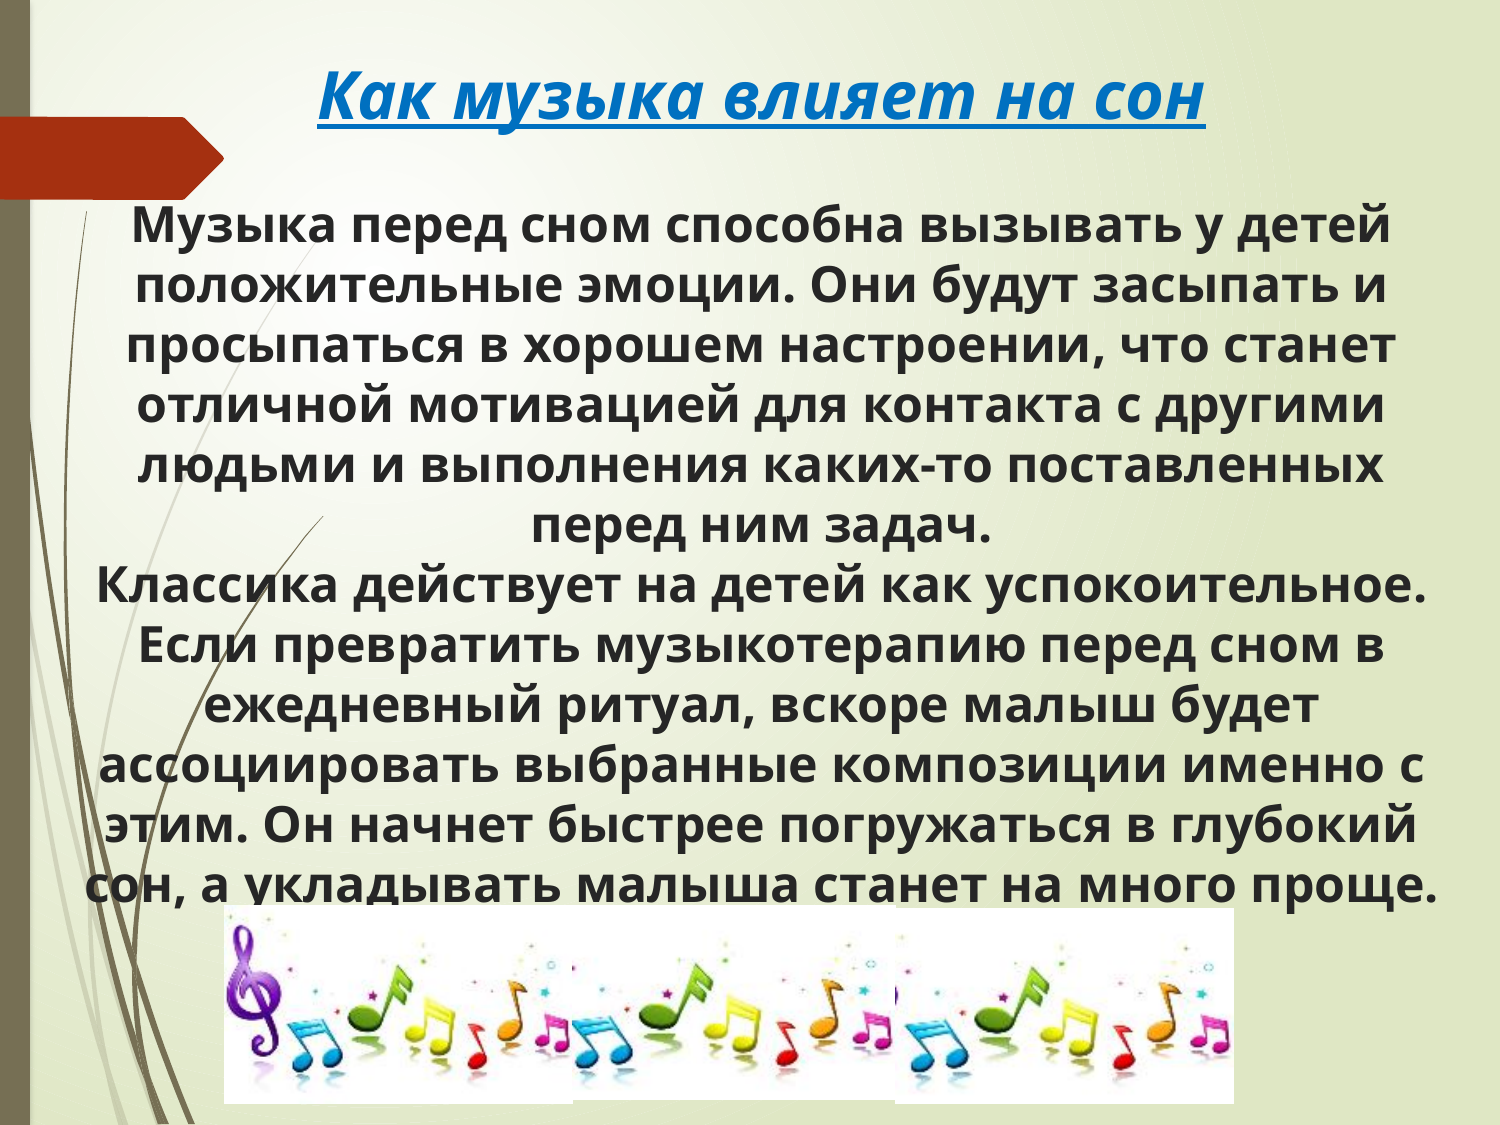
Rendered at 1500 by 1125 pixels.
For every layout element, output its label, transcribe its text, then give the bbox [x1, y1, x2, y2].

title Как музыка влияет на сон Музыка перед сном способна вызывать у детей положительные эмоции. Они будут засыпать и просыпаться в хорошем настроении, что станет отличной мотивацией для контакта с другими людьми и выполнения каких-то поставленных перед ним задач. Классика действует на детей как успокоительное. Если превратить музыкотерапию перед сном в ежедневный ритуал, вскоре малыш будет ассоциировать выбранные композиции именно с этим. Он начнет быстрее погружаться в глубокий сон, а укладывать малыша станет на много проще. [41, 45, 1483, 1083]
picture [572, 904, 1234, 1104]
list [224, 904, 572, 1104]
